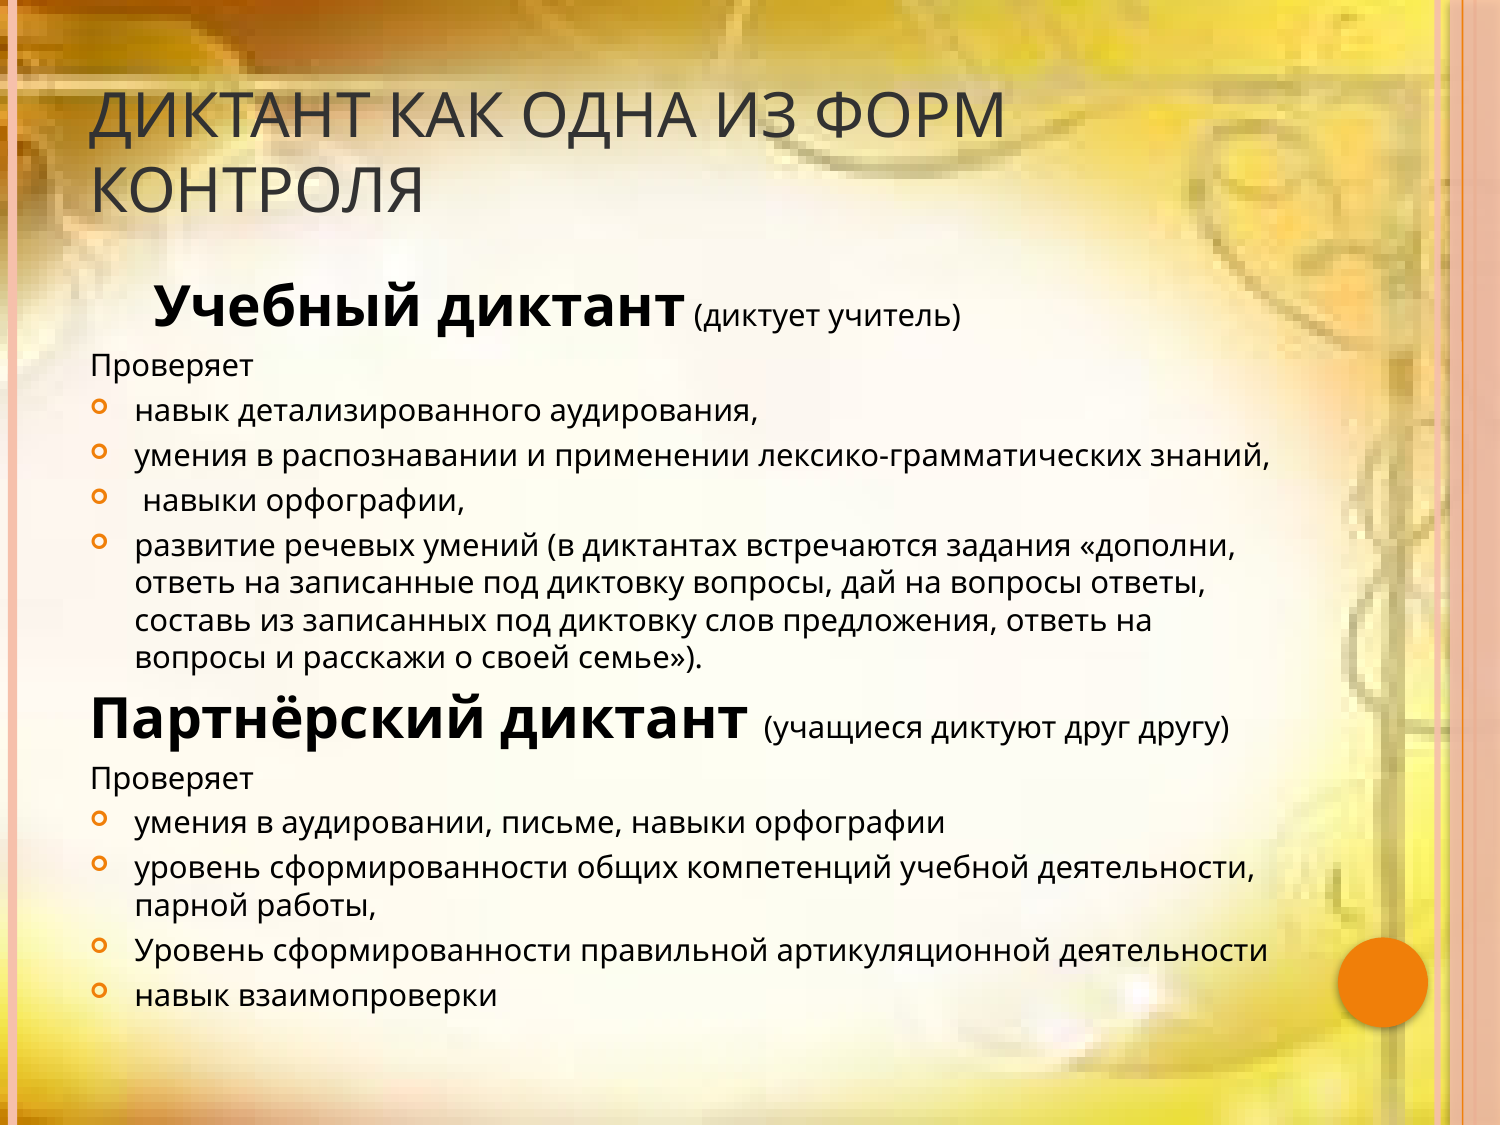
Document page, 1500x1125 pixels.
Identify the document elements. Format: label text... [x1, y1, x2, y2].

picture [18, 0, 1434, 1125]
picture [0, 0, 7, 1125]
list Учебный диктант (диктует учитель) Проверяет навык детализированного аудирования, умения в распознавании и применении лексико-грамматических знаний, навыки орфографии, развитие речевых умений (в диктантах встречаются задания «дополни, ответь на записанные под диктовку вопросы, дай на вопросы ответы, составь из записанных под диктовку слов предложения, ответь на вопросы и расскажи о своей семье»). Партнёрский диктант (учащиеся диктуют друг другу) Проверяет умения в аудировании, письме, навыки орфографии уровень сформированности общих компетенций учебной деятельности, парной работы, Уровень сформированности правильной артикуляционной деятельности навык взаимопроверки [75, 262, 1300, 1062]
title Диктант как одна из форм контроля [75, 45, 1300, 233]
picture [1441, 0, 1449, 1125]
